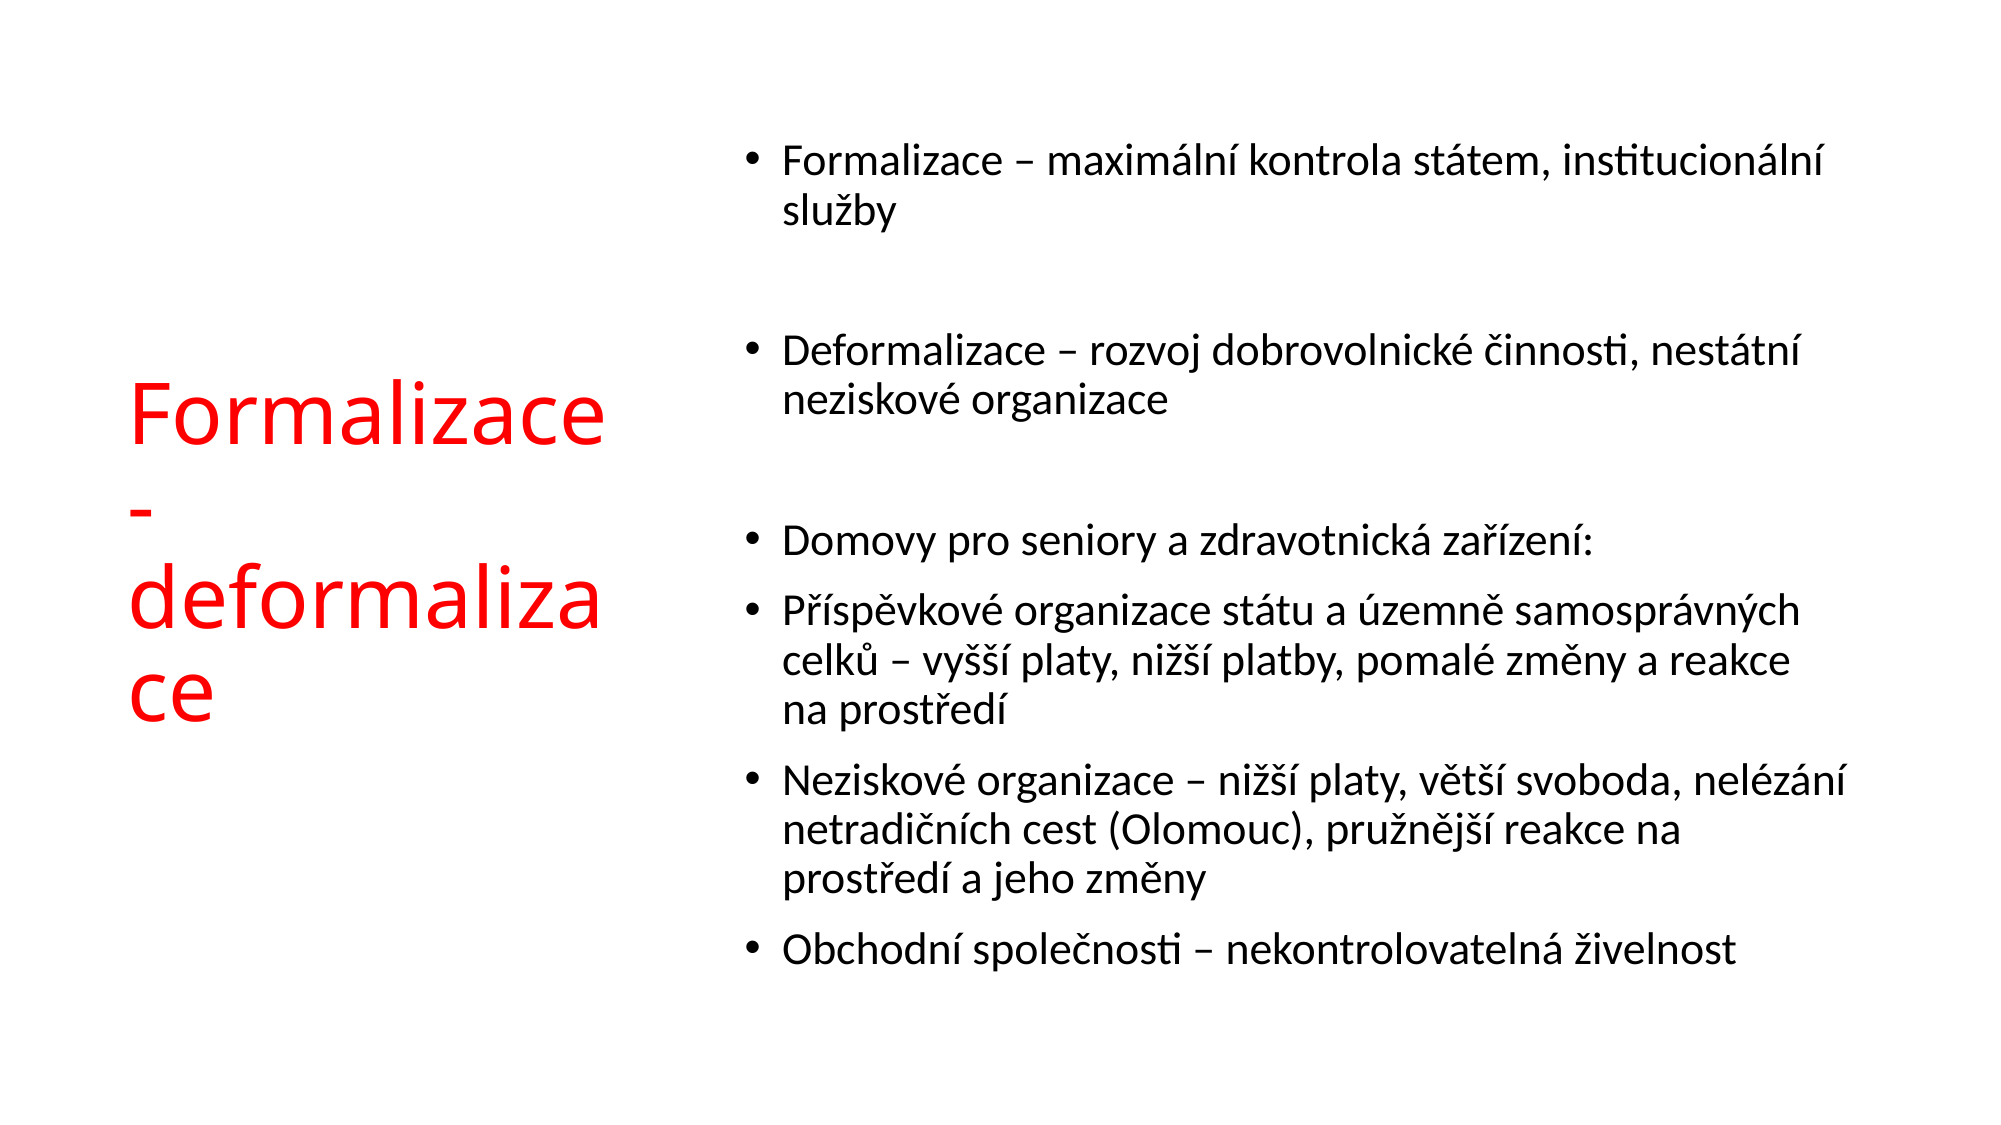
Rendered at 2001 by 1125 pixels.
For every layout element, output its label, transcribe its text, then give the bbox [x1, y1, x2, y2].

list Formalizace – maximální kontrola státem, institucionální služby Deformalizace – rozvoj dobrovolnické činnosti, nestátní neziskové organizace Domovy pro seniory a zdravotnická zařízení: Příspěvkové organizace státu a územně samosprávných celků – vyšší platy, nižší platby, pomalé změny a reakce na prostředí Neziskové organizace – nižší platy, větší svoboda, nelézání netradičních cest (Olomouc), pružnější reakce na prostředí a jeho změny Obchodní společnosti – nekontrolovatelná živelnost [729, 97, 1863, 1014]
title Formalizace - deformalizace [112, 189, 638, 921]
